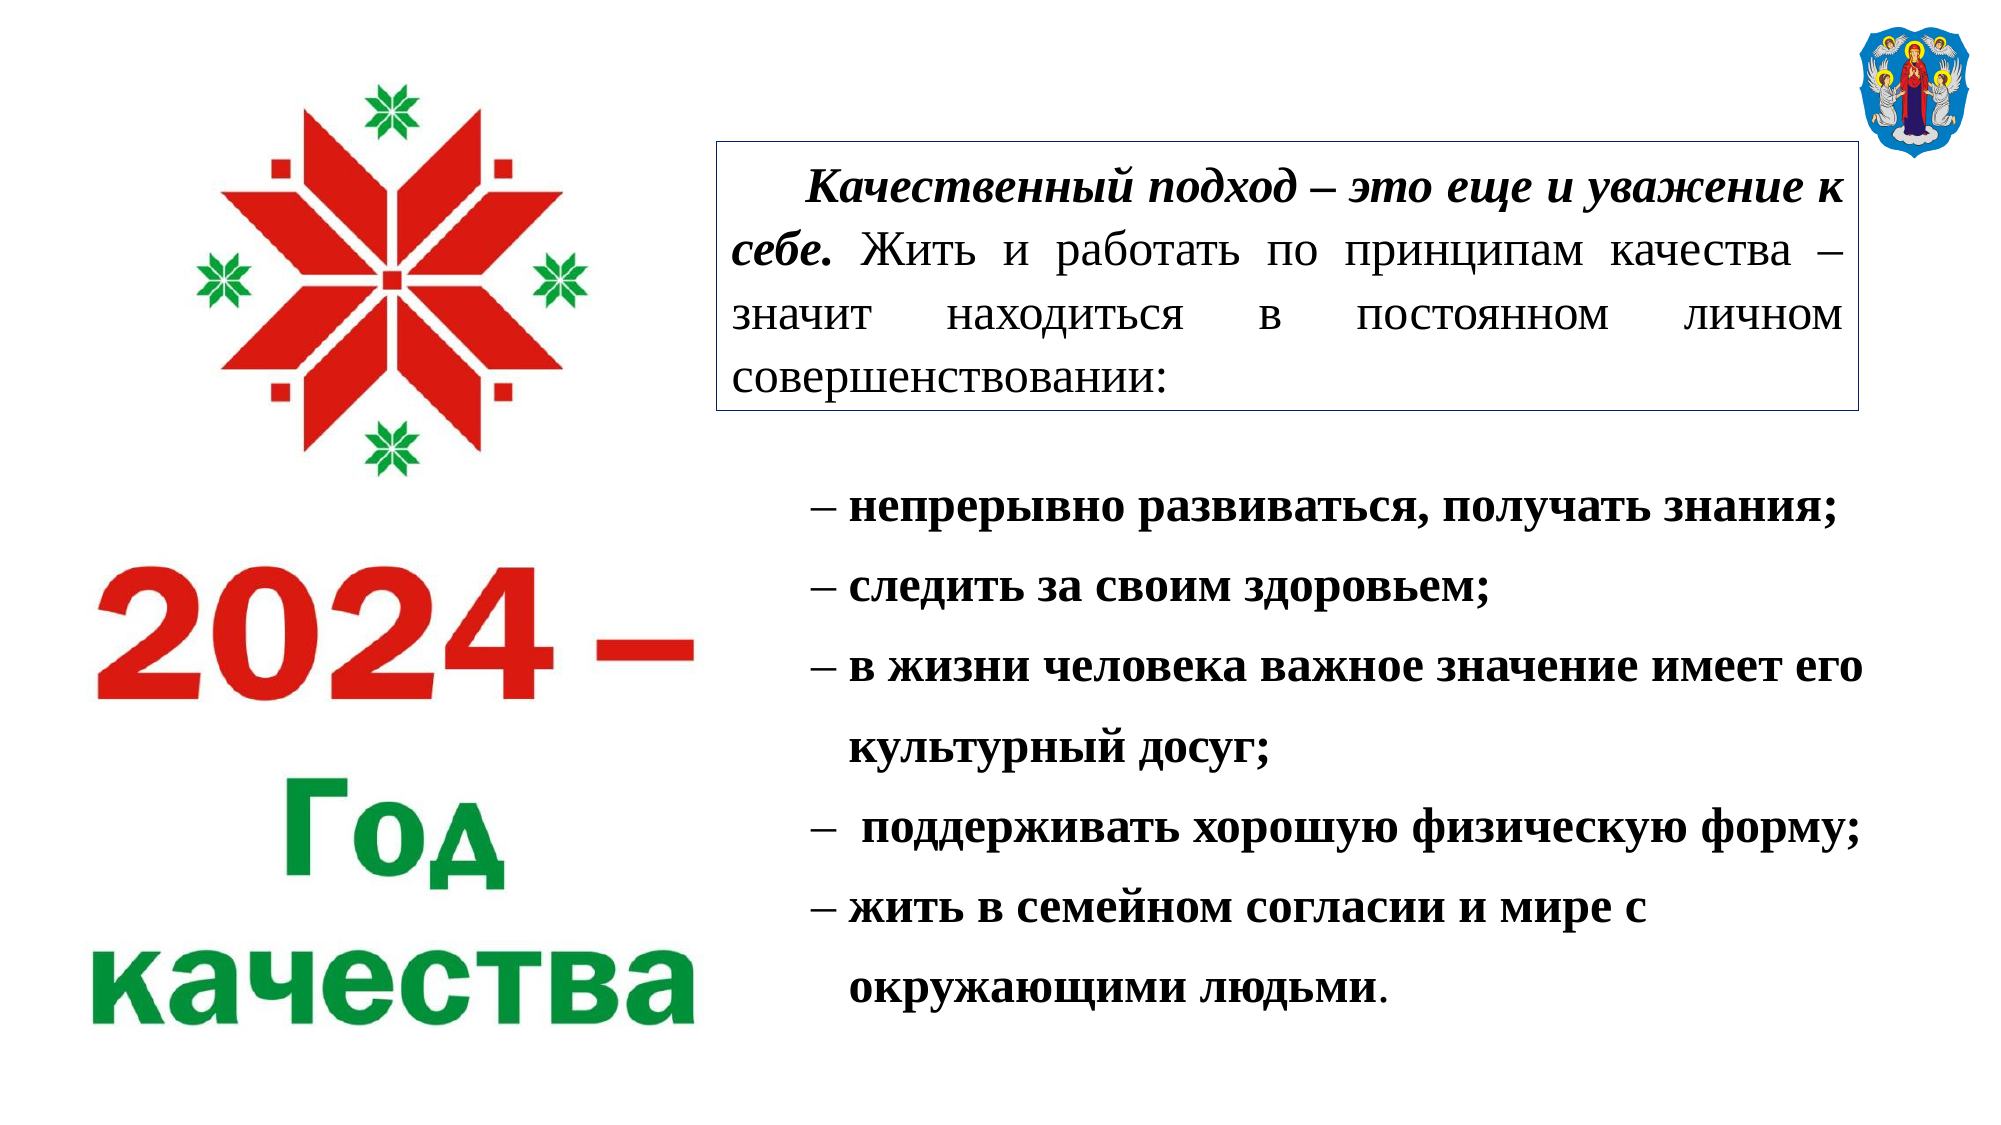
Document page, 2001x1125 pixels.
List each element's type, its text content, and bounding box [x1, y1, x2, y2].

picture [1858, 26, 1971, 159]
picture [0, 26, 796, 1125]
text_box – непрерывно развиваться, получать знания; – следить за своим здоровьем; – в жизни человека важное значение имеет его культурный досуг; – поддерживать хорошую физическую форму; – жить в семейном согласии и мире с окружающими людьми. [796, 460, 1932, 1096]
text_box Качественный подход – это еще и уважение к себе. Жить и работать по принципам качества – значит находиться в постоянном личном совершенствовании: [796, 141, 1859, 411]
